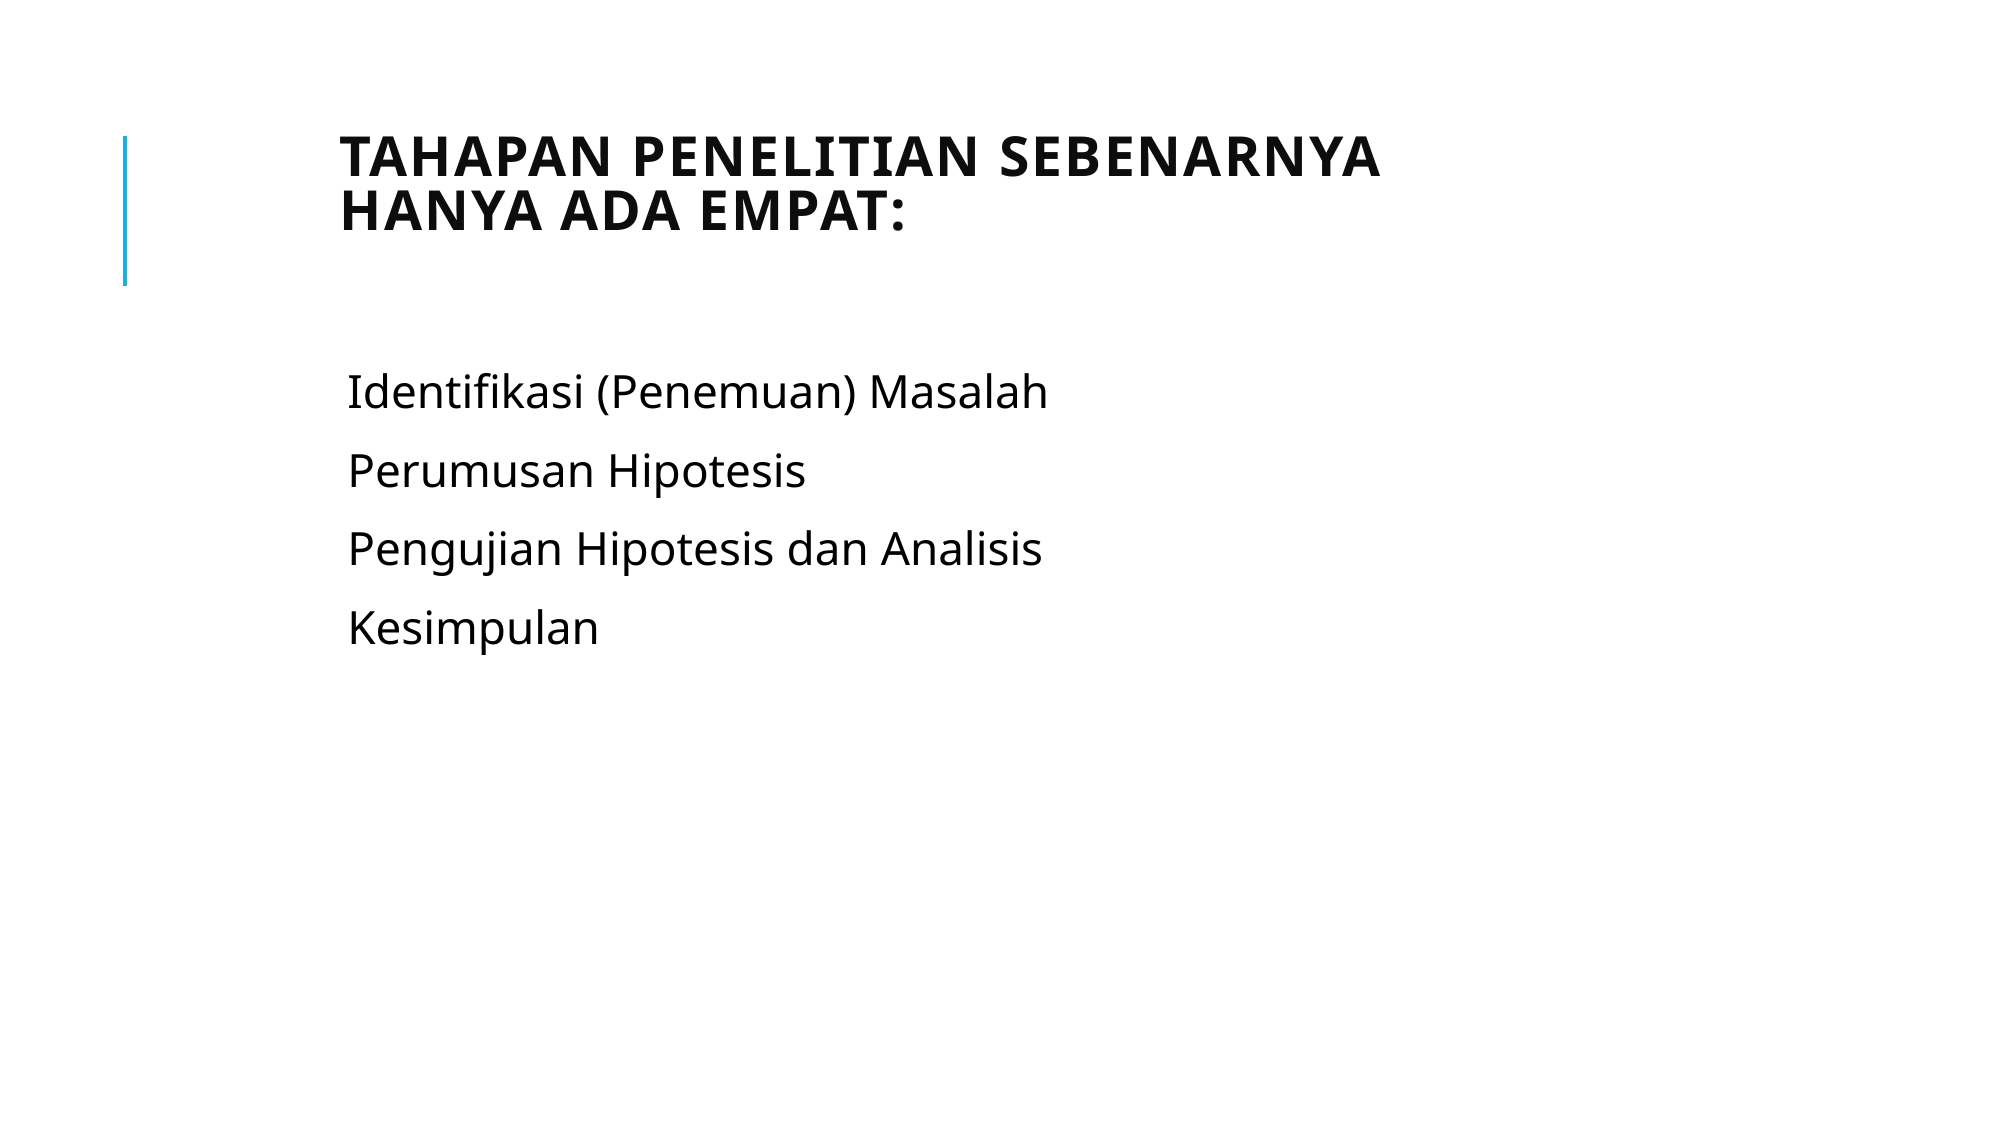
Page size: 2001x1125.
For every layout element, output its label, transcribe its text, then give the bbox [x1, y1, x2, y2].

list Identifikasi (Penemuan) Masalah Perumusan Hipotesis Pengujian Hipotesis dan Analisis Kesimpulan [324, 361, 1575, 1050]
title Tahapan penelitian sebenarnya hanya ada empat: [324, 126, 1575, 315]
